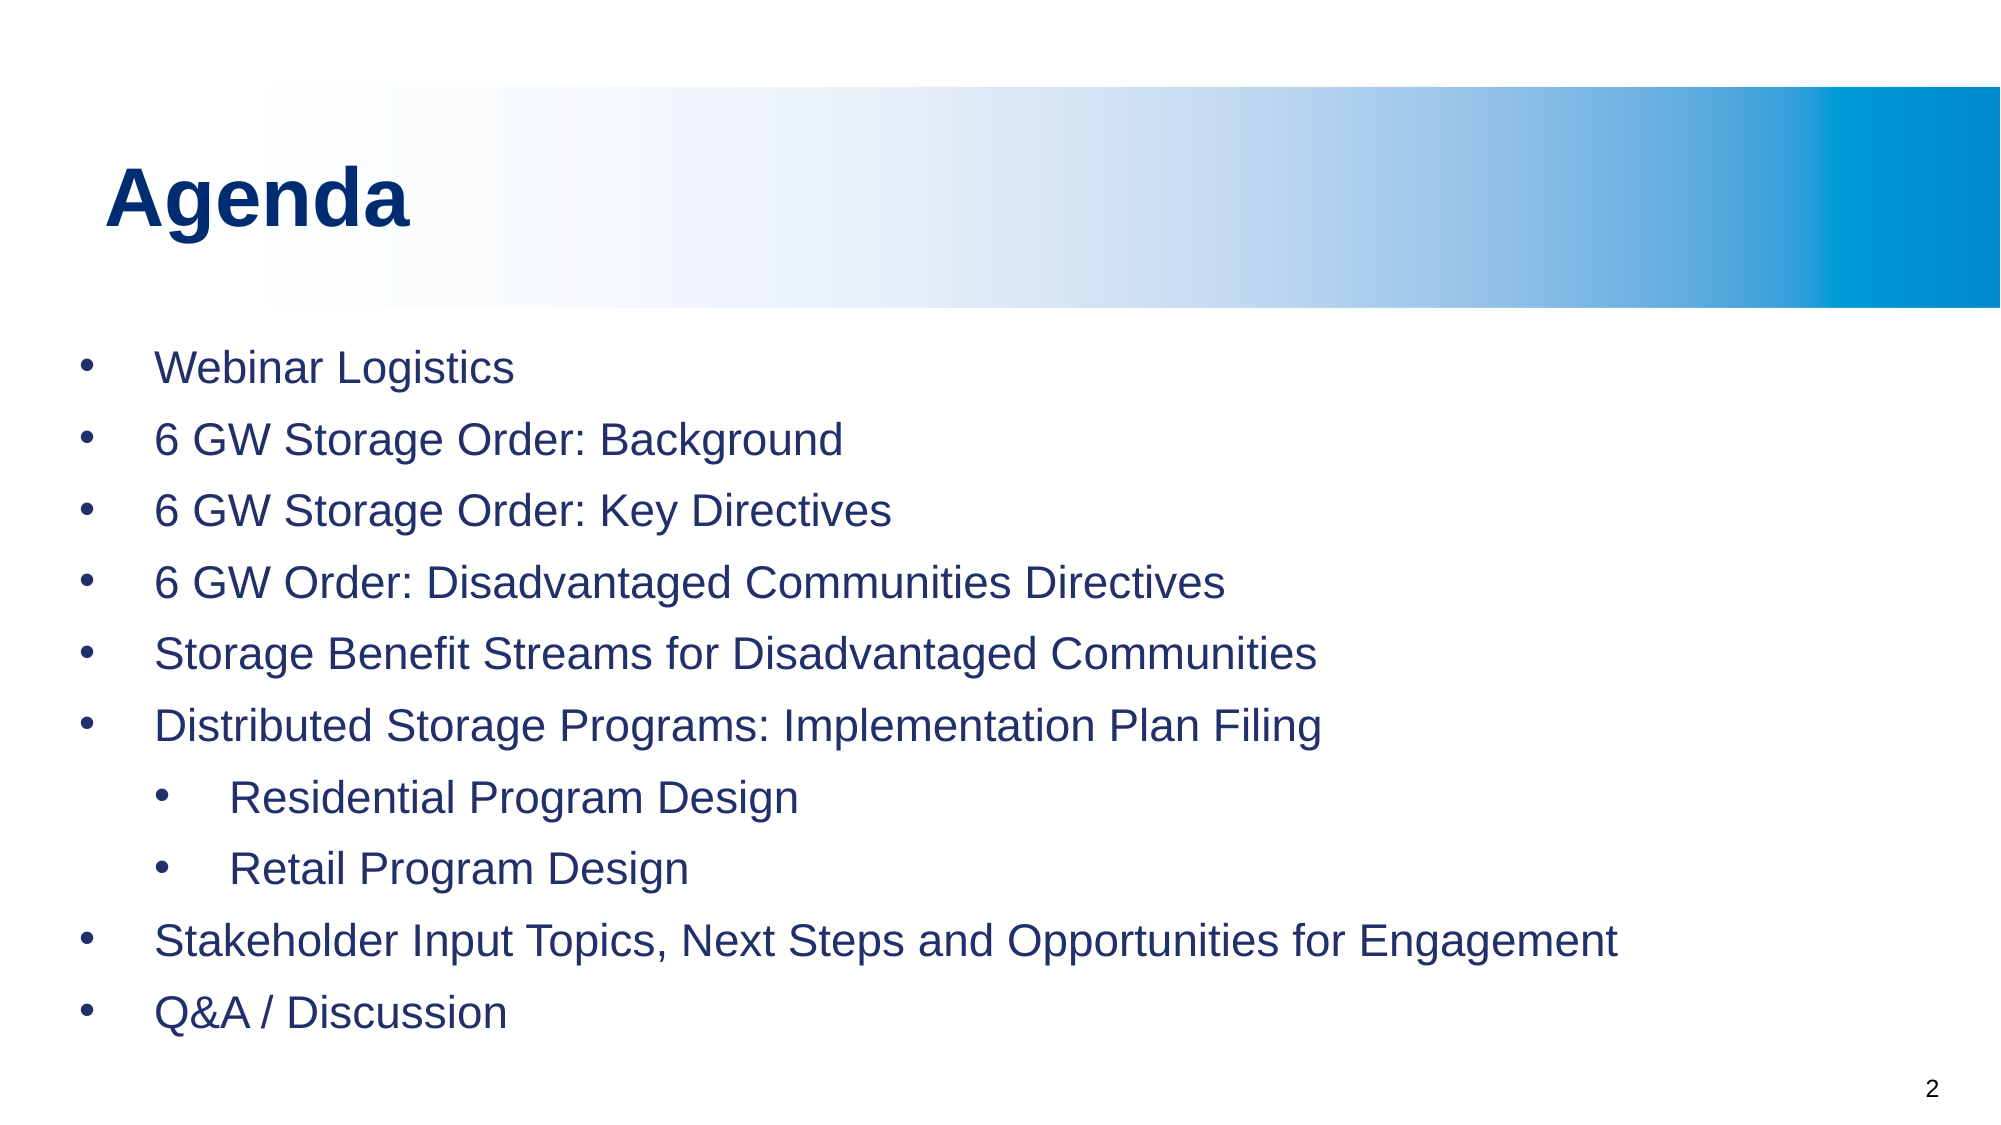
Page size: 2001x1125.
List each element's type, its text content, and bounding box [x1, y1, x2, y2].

title Agenda [89, 90, 1815, 308]
picture [0, 0, 2000, 1125]
text_box Webinar Logistics 6 GW Storage Order: Background 6 GW Storage Order: Key Directives 6 GW Order: Disadvantaged Communities Directives Storage Benefit Streams for Disadvantaged Communities Distributed Storage Programs: Implementation Plan Filing Residential Program Design Retail Program Design Stakeholder Input Topics, Next Steps and Opportunities for Engagement Q&A / Discussion [64, 329, 1956, 1045]
slide_number 2 [1910, 1065, 2000, 1125]
